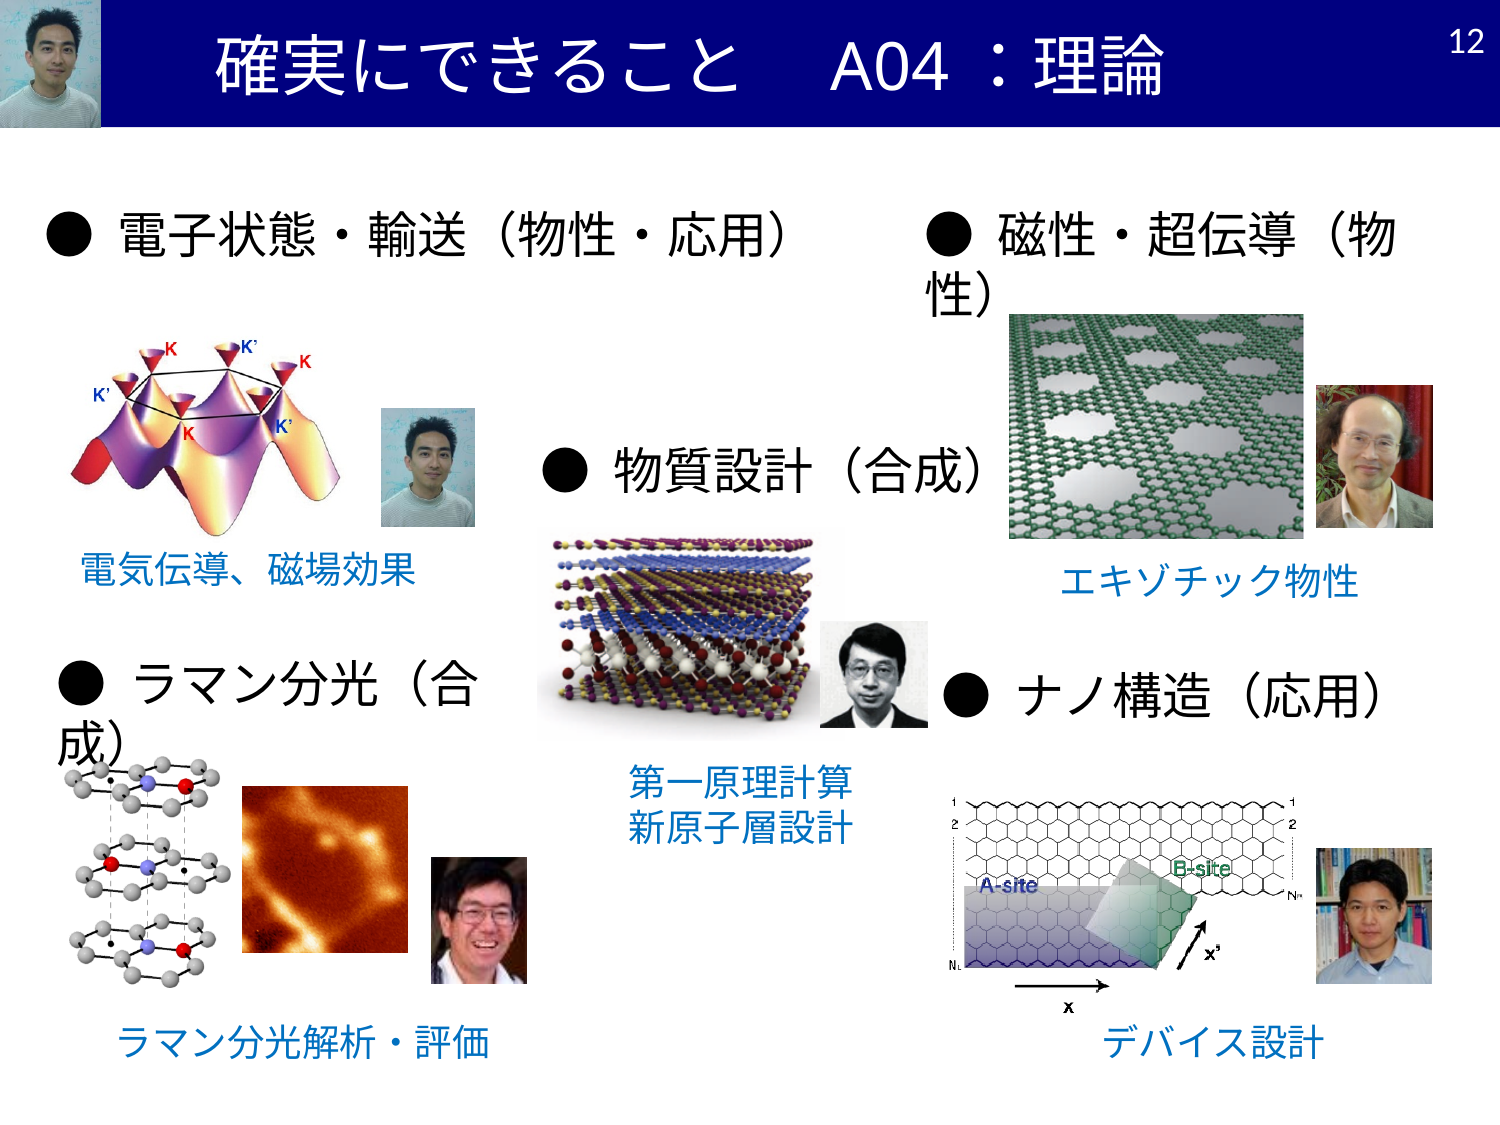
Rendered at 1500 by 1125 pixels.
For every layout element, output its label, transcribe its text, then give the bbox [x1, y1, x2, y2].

text_box ● 物質設計（合成） [525, 432, 1004, 508]
picture [1316, 385, 1433, 528]
picture [64, 755, 231, 988]
picture [430, 857, 528, 985]
text_box ● ナノ構造（応用） [931, 656, 1428, 732]
text_box ● 磁性・超伝導（物性） [909, 196, 1500, 331]
text_box ● ラマン分光（合成） [41, 645, 561, 780]
picture [241, 786, 408, 953]
text_box ● 電子状態・輸送（物性・応用） [29, 196, 863, 271]
text_box デバイス設計 [986, 1011, 1441, 1072]
text_box 第一原理計算 新原子層設計 [513, 751, 969, 857]
picture [1009, 314, 1304, 540]
picture [0, 0, 101, 128]
picture [537, 526, 928, 741]
picture [381, 408, 475, 528]
text_box 電気伝導、磁場効果 [64, 538, 461, 599]
text_box ラマン分光解析・評価 [100, 1011, 538, 1072]
picture [938, 786, 1432, 1019]
text_box 確実にできること A04：理論 [101, 0, 1500, 128]
text_box エキゾチック物性 [1045, 550, 1453, 611]
picture [60, 323, 349, 563]
slide_number 12 [1149, 0, 1500, 79]
